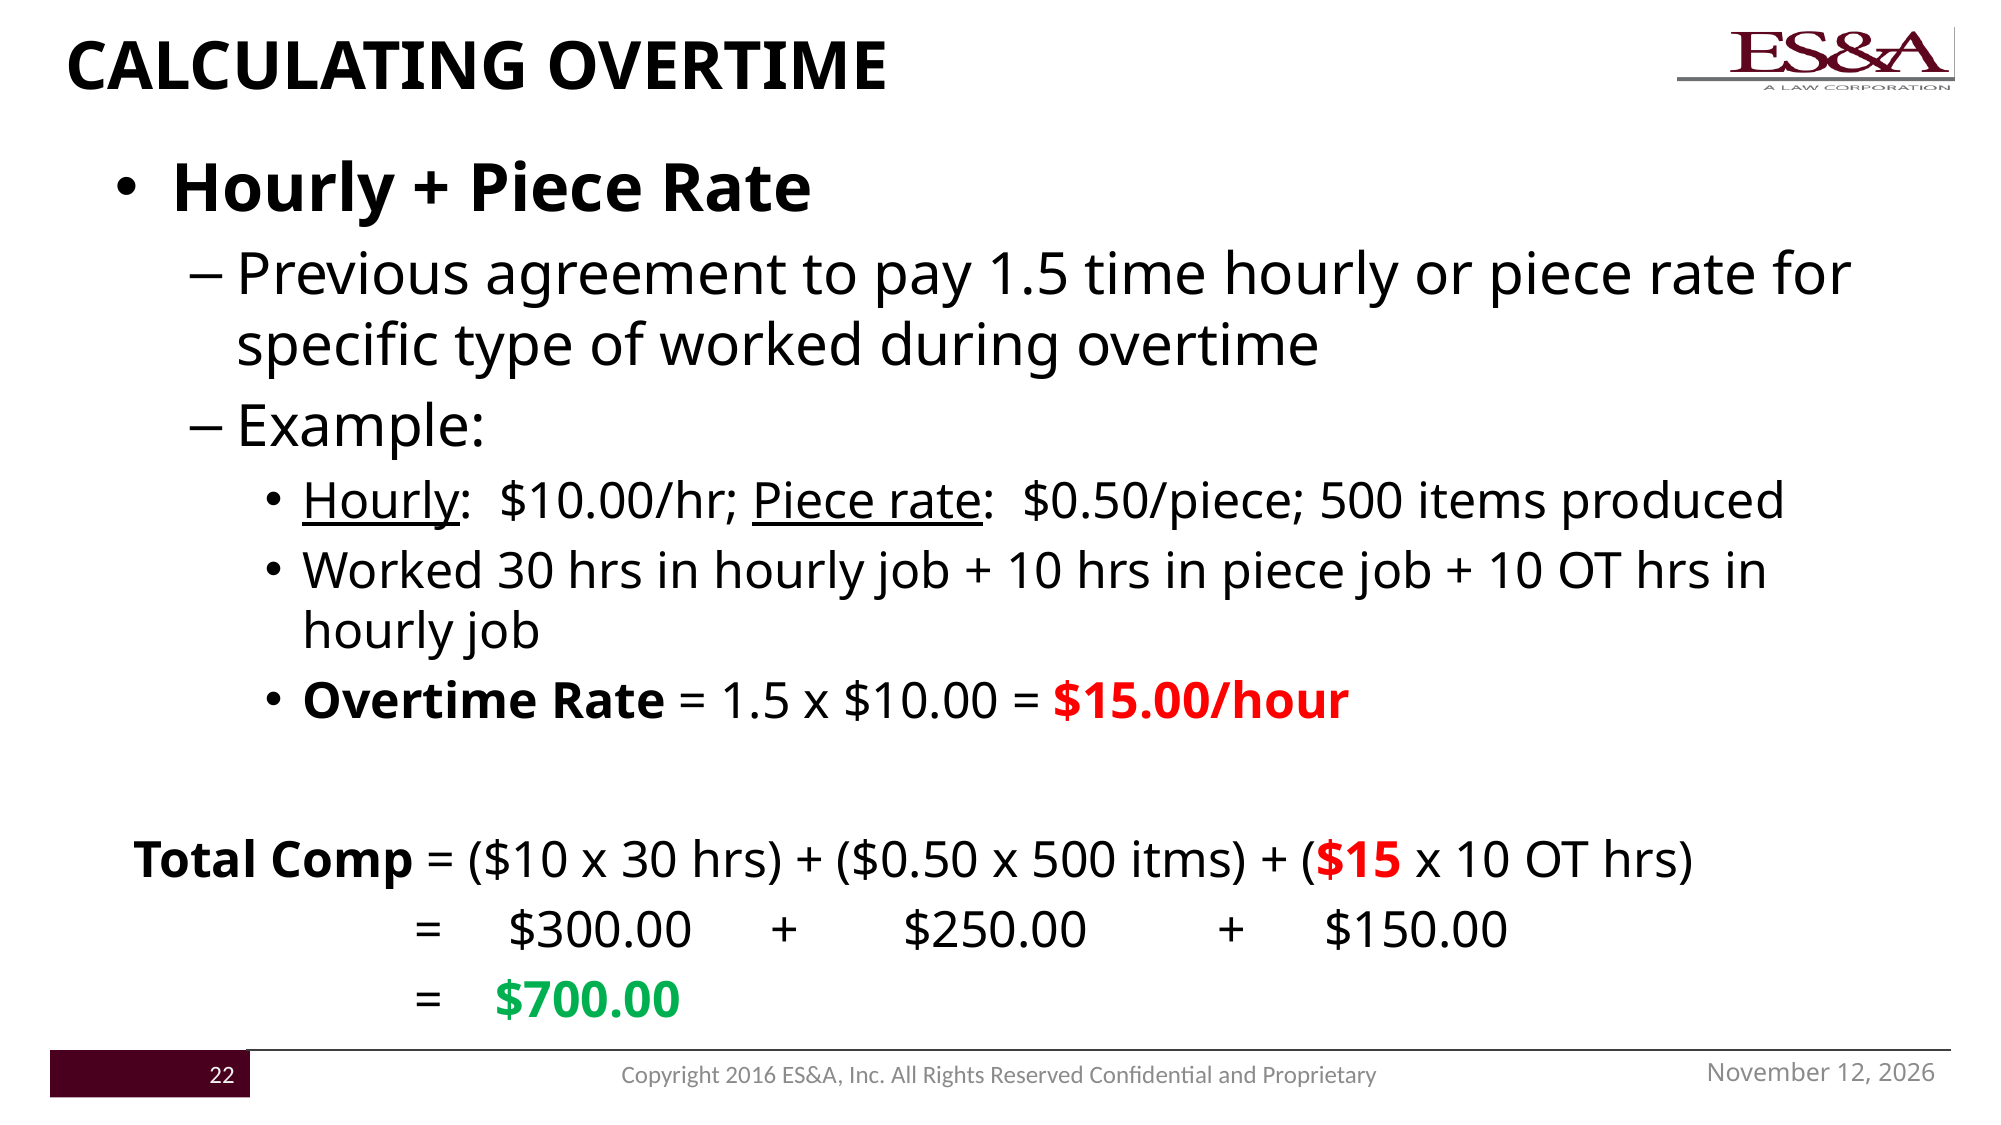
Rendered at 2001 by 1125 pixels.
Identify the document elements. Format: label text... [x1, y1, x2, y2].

slide_number 22 [49, 1050, 250, 1098]
title CALCULATING OVERTIME [50, 15, 1650, 195]
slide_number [1534, 1050, 1951, 1098]
list Hourly + Piece Rate Previous agreement to pay 1.5 time hourly or piece rate for specific type of worked during overtime Example: Hourly: $10.00/hr; Piece rate: $0.50/piece; 500 items produced Worked 30 hrs in hourly job + 10 hrs in piece job + 10 OT hrs in hourly job Overtime Rate = 1.5 x $10.00 = $15.00/hour Total Comp = ($10 x 30 hrs) + ($0.50 x 500 itms) + ($15 x 10 OT hrs) = $300.00 + $250.00 + $150.00 = $700.00 [99, 137, 1900, 1050]
footer Copyright 2016 ES&A, Inc. All Rights Reserved Confidential and Proprietary [466, 1050, 1534, 1098]
picture [1677, 27, 1955, 90]
